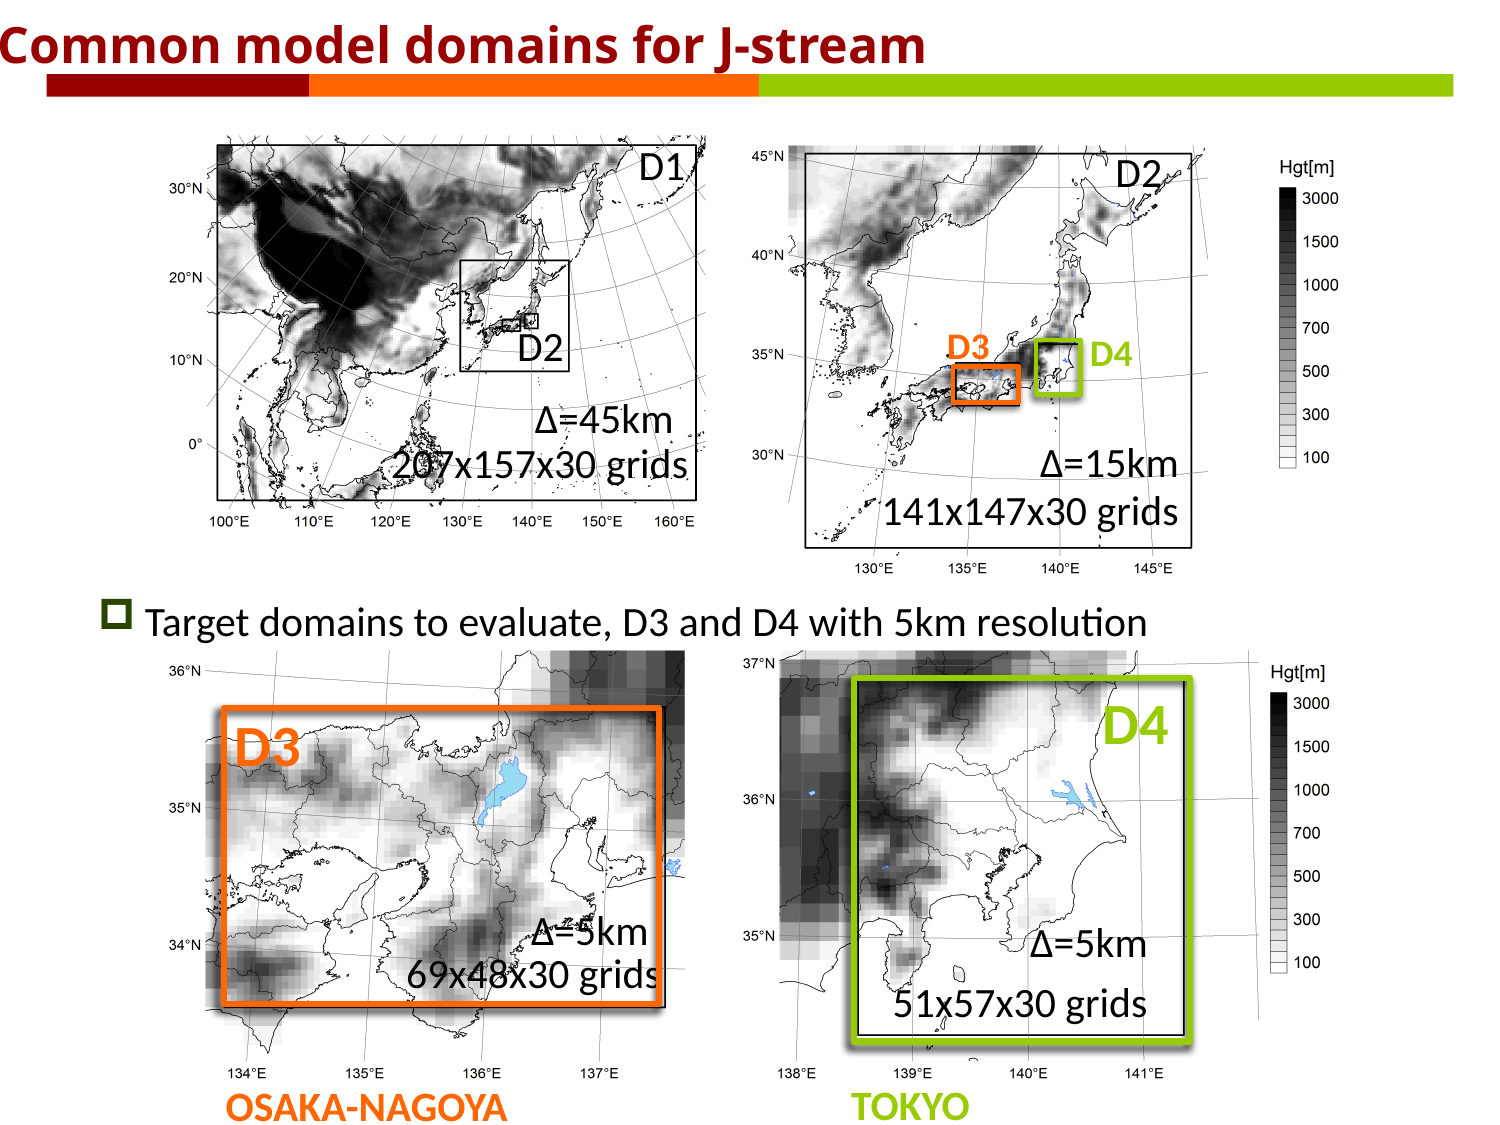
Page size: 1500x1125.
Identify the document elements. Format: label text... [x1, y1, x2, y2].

picture [167, 104, 714, 562]
text_box TOKYO [836, 1096, 985, 1125]
text_box Target domains to evaluate, D3 and D4 with 5km resolution [83, 587, 1174, 652]
text_box Common model domains for J-stream [0, 6, 943, 82]
picture [741, 642, 1342, 1083]
text_box OSAKA-NAGOYA [210, 1096, 523, 1125]
picture [750, 138, 1351, 579]
picture [167, 642, 695, 1083]
